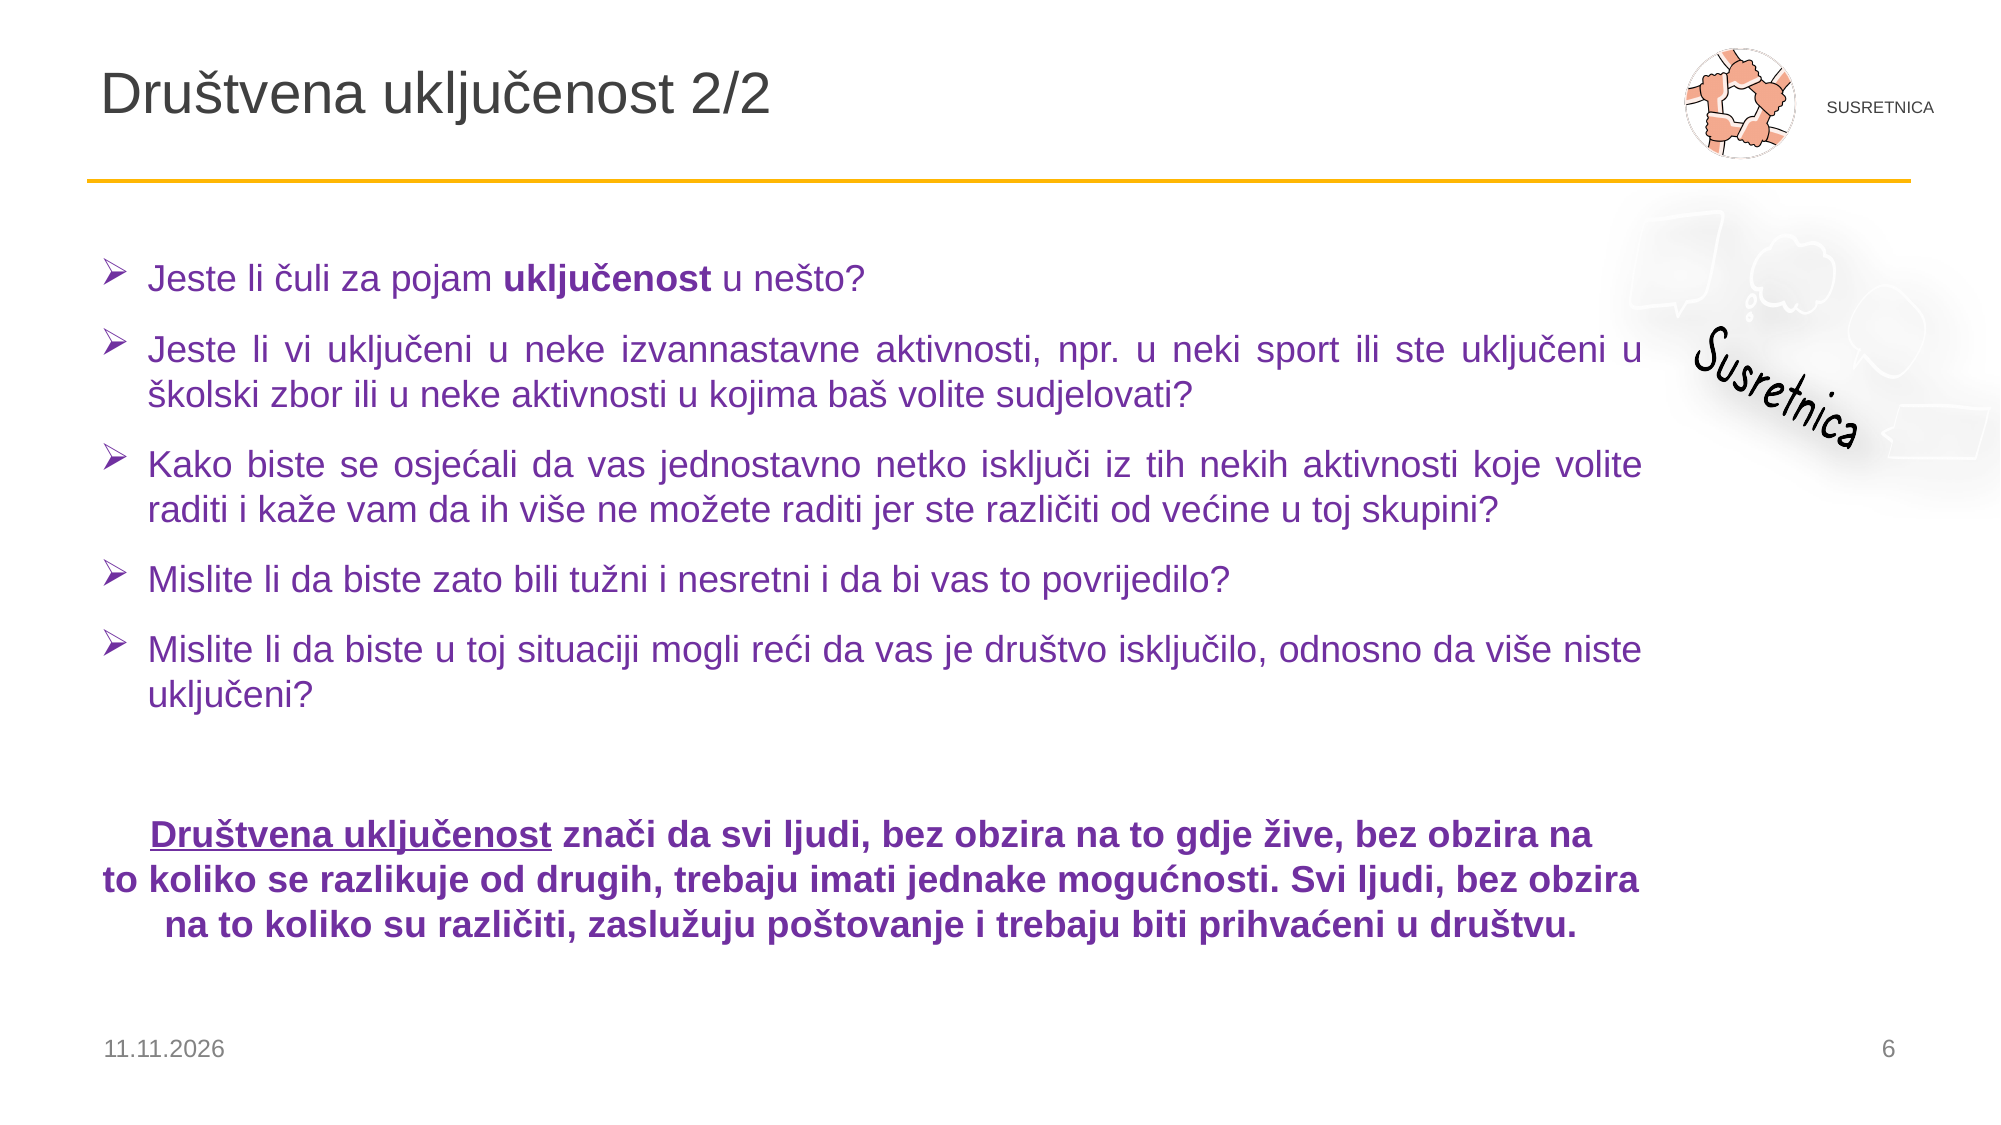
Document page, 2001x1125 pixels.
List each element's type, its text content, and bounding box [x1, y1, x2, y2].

picture [1585, 165, 2000, 524]
list Jeste li čuli za pojam uključenost u nešto? Jeste li vi uključeni u neke izvannastavne aktivnosti, npr. u neki sport ili ste uključeni u školski zbor ili u neke aktivnosti u kojima baš volite sudjelovati? Kako biste se osjećali da vas jednostavno netko isključi iz tih nekih aktivnosti koje volite raditi i kaže vam da ih više ne možete raditi jer ste različiti od većine u toj skupini? Mislite li da biste zato bili tužni i nesretni i da bi vas to povrijedilo? Mislite li da biste u toj situaciji mogli reći da vas je društvo isključilo, odnosno da više niste uključeni? Društvena uključenost znači da svi ljudi, bez obzira na to gdje žive, bez obzira na to koliko se razlikuje od drugih, trebaju imati jednake mogućnosti. Svi ljudi, bez obzira na to koliko su različiti, zaslužuju poštovanje i trebaju biti prihvaćeni u društvu. [85, 246, 1658, 1018]
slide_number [88, 1017, 626, 1078]
title Društvena uključenost 2/2 [85, 47, 1953, 165]
slide_number 6 [1373, 1017, 1911, 1078]
